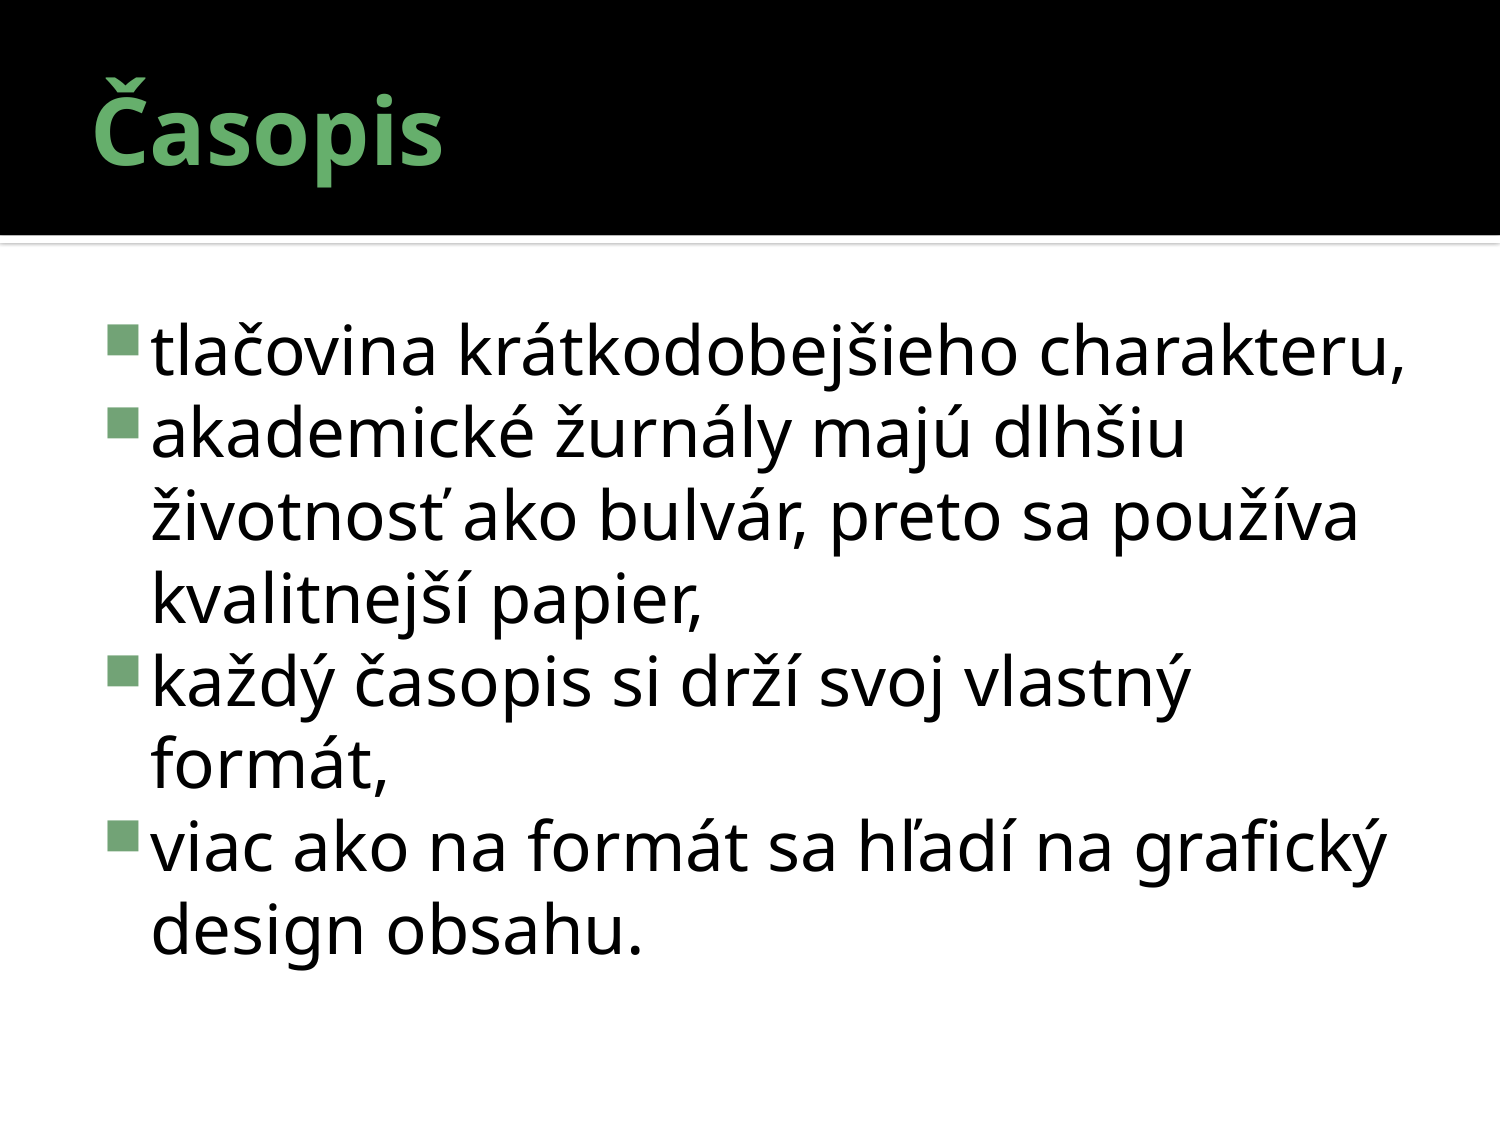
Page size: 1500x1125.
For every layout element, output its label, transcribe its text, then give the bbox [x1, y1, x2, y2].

title Časopis [75, 25, 1425, 231]
list tlačovina krátkodobejšieho charakteru, akademické žurnály majú dlhšiu životnosť ako bulvár, preto sa používa kvalitnejší papier, každý časopis si drží svoj vlastný formát, viac ako na formát sa hľadí na grafický design obsahu. [75, 291, 1425, 1050]
